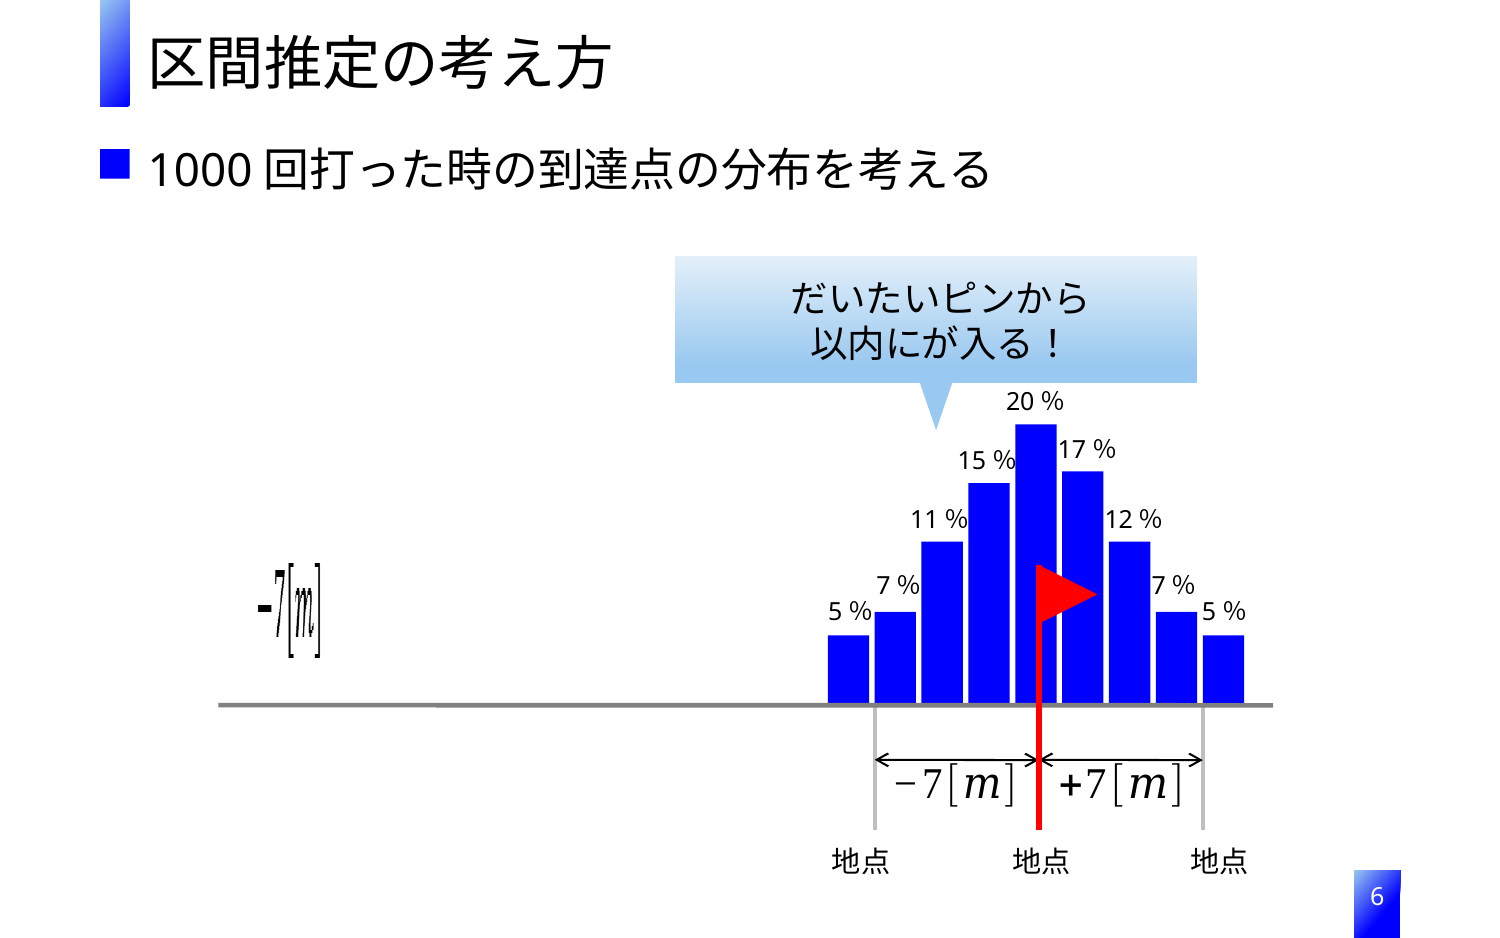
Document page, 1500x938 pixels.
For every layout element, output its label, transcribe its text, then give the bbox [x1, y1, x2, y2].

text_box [675, 256, 1197, 431]
text_box 5％ [813, 588, 889, 634]
text_box 1000回打った時の到達点の分布を考える [132, 122, 1122, 206]
text_box [1061, 471, 1104, 702]
text_box [874, 611, 917, 702]
text_box [1108, 541, 1151, 702]
text_box 7％ [861, 562, 937, 607]
text_box 15％ [942, 437, 1032, 482]
picture [243, 511, 341, 707]
text_box [1014, 431, 1058, 702]
text_box [920, 541, 964, 702]
text_box 区間推定の考え方 [132, 18, 1497, 104]
text_box [99, 148, 131, 180]
text_box [967, 482, 1011, 702]
text_box 7％ [1136, 562, 1212, 607]
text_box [1038, 565, 1098, 830]
text_box 11％ [895, 496, 985, 541]
text_box [1202, 634, 1245, 703]
text_box [1155, 611, 1198, 703]
text_box 5％ [1187, 588, 1262, 634]
text_box 17％ [1042, 431, 1132, 471]
text_box 12％ [1089, 496, 1179, 541]
text_box [827, 634, 870, 702]
